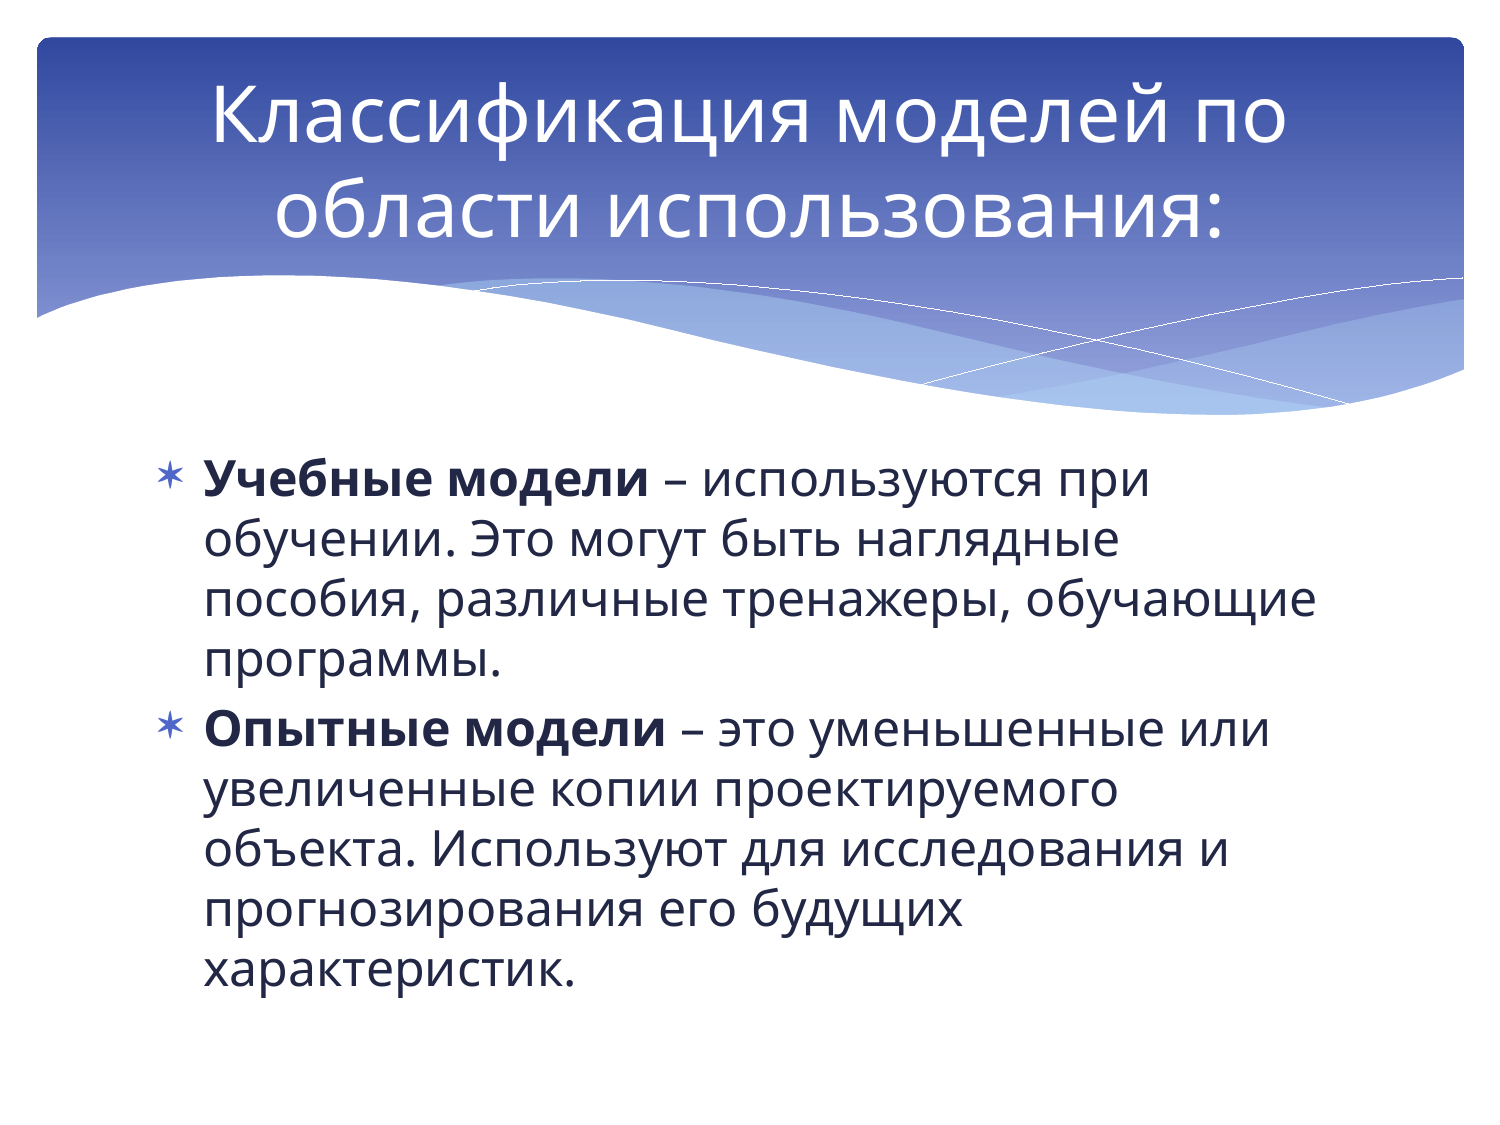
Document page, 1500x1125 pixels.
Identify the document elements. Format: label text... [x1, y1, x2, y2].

title Классификация моделей по области использования: [75, 55, 1425, 261]
list Учебные модели – используются при обучении. Это могут быть наглядные пособия, различные тренажеры, обучающие программы. Опытные модели – это уменьшенные или увеличенные копии проектируемого объекта. Используют для исследования и прогнозирования его будущих характеристик. [143, 438, 1359, 1005]
